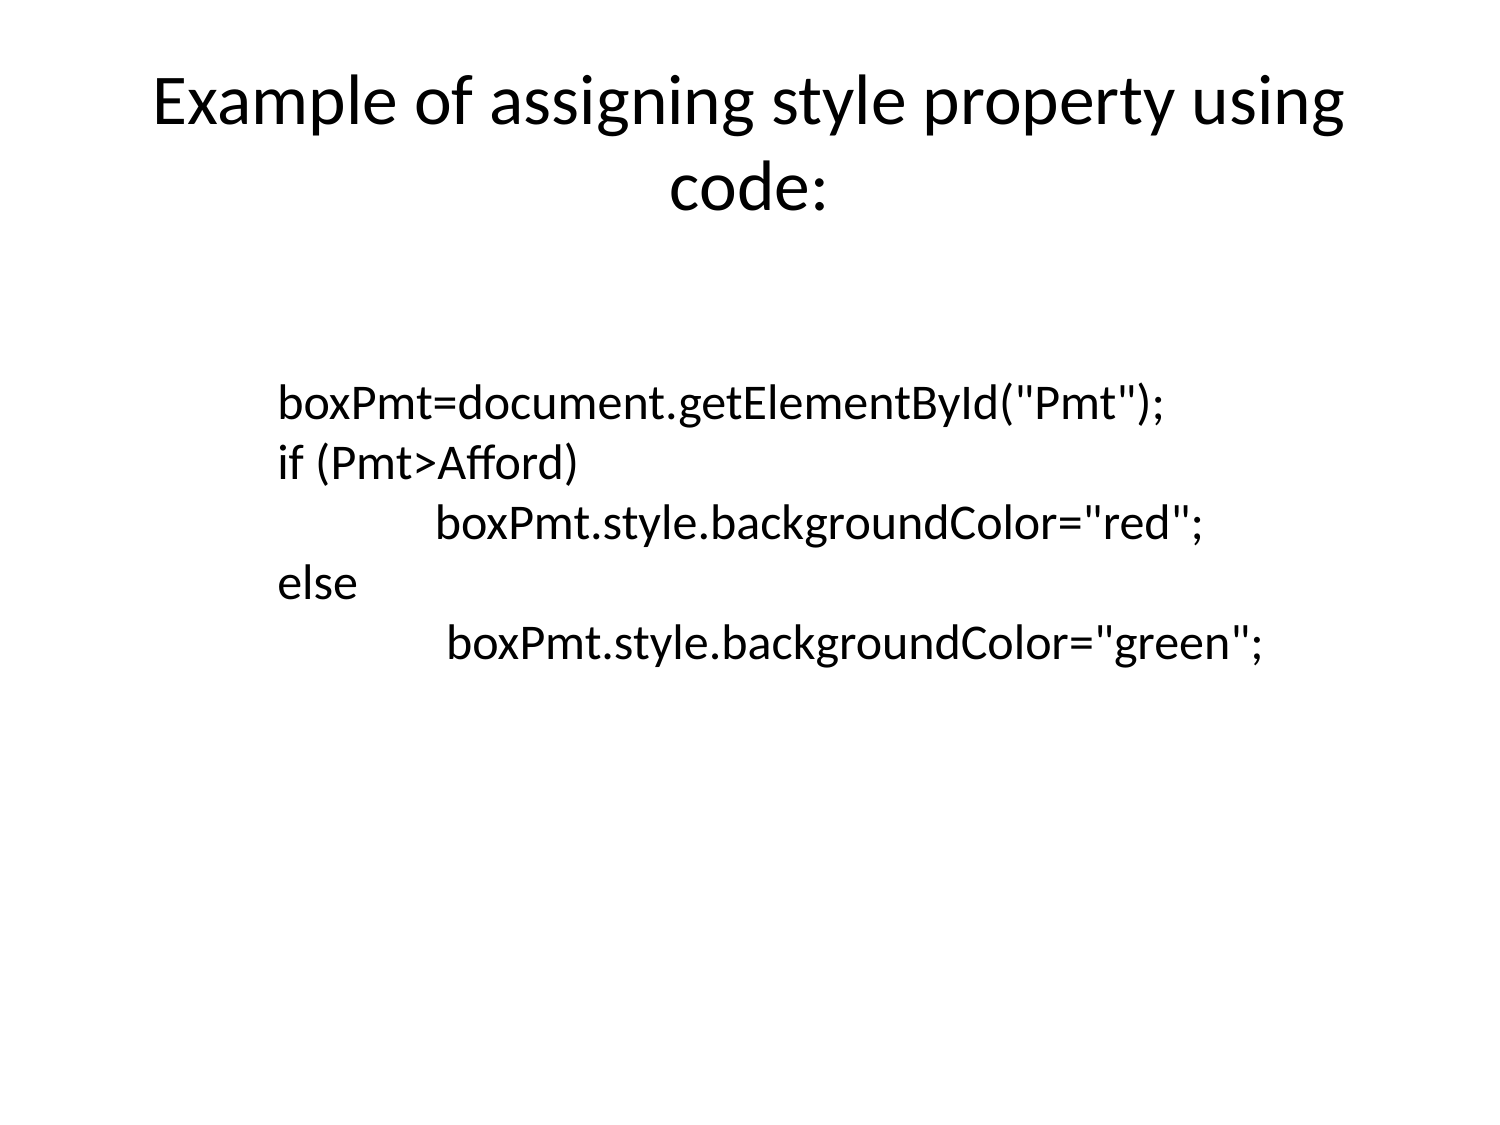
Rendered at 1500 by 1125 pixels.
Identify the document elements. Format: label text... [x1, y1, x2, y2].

text_box boxPmt=document.getElementById("Pmt"); if (Pmt>Afford) boxPmt.style.backgroundColor="red"; else boxPmt.style.backgroundColor="green"; [262, 362, 1313, 678]
title Example of assigning style property using code: [75, 45, 1425, 233]
